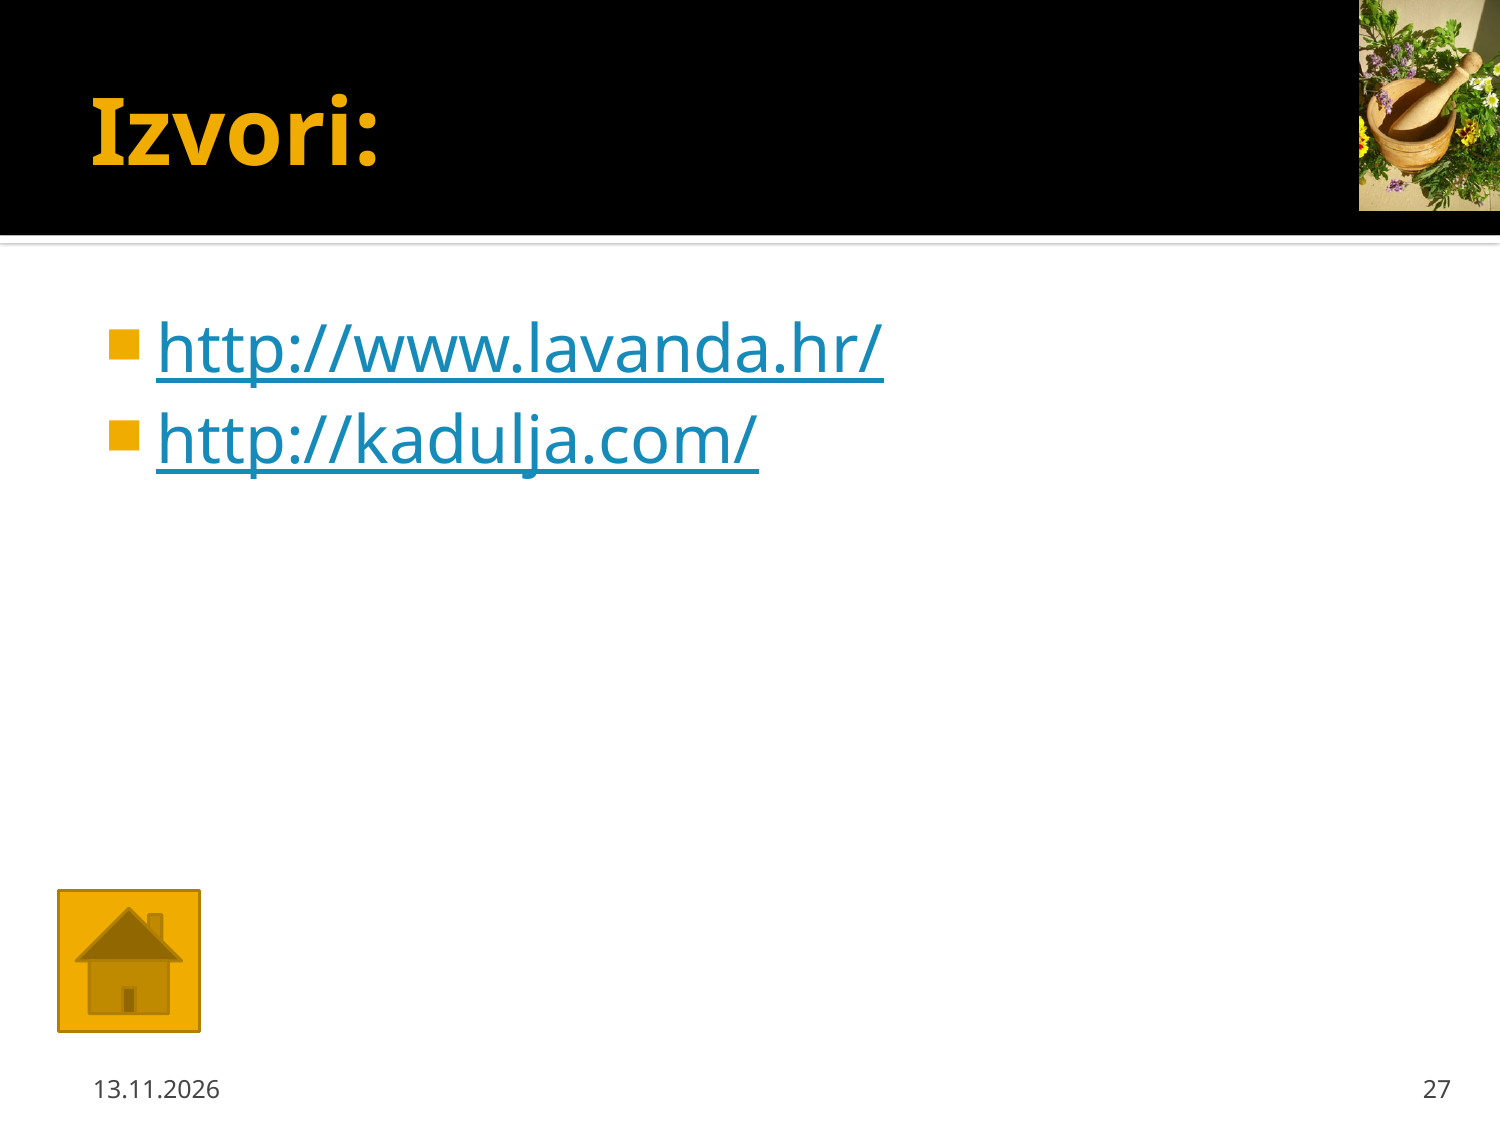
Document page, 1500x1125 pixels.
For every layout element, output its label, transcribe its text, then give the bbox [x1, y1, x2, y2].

title Izvori: [75, 25, 1425, 231]
picture [1359, 0, 1500, 211]
list http://www.lavanda.hr/ http://kadulja.com/ [75, 291, 1425, 1050]
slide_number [75, 1062, 425, 1108]
text_box [57, 889, 201, 1033]
slide_number 27 [1345, 1062, 1467, 1108]
